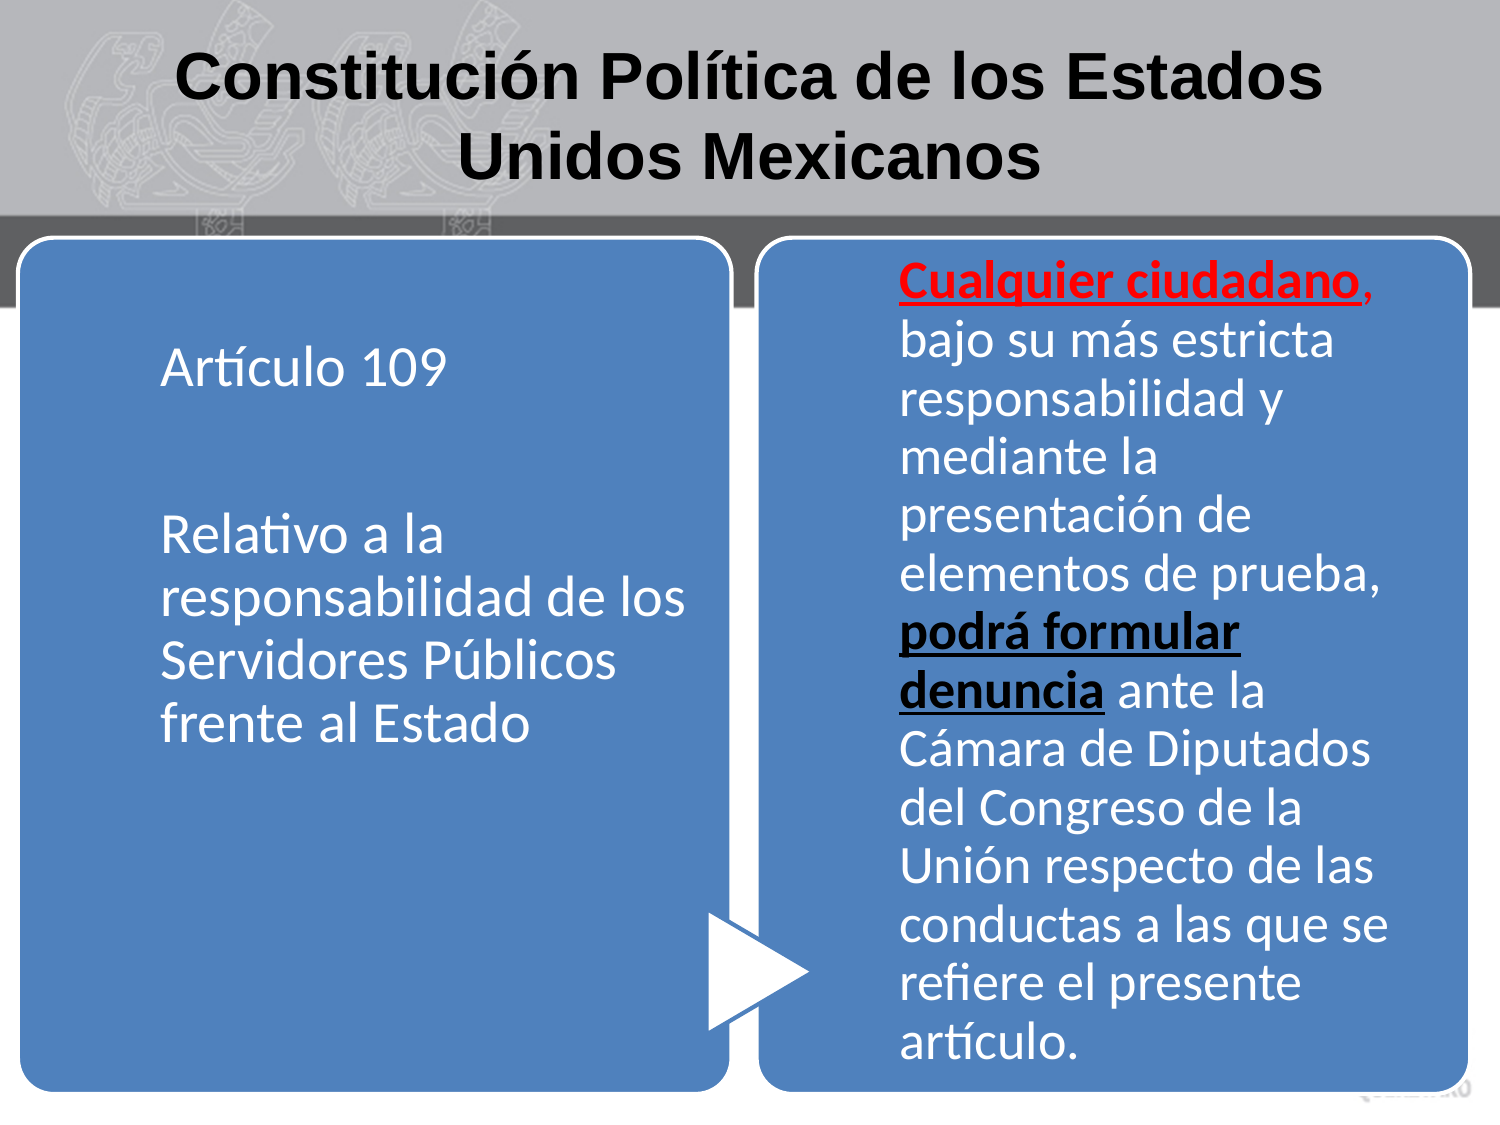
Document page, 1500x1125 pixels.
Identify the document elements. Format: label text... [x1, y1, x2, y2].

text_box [17, 228, 1471, 1103]
picture [0, 0, 1500, 1125]
title Constitución Política de los Estados Unidos Mexicanos [75, 19, 1425, 207]
